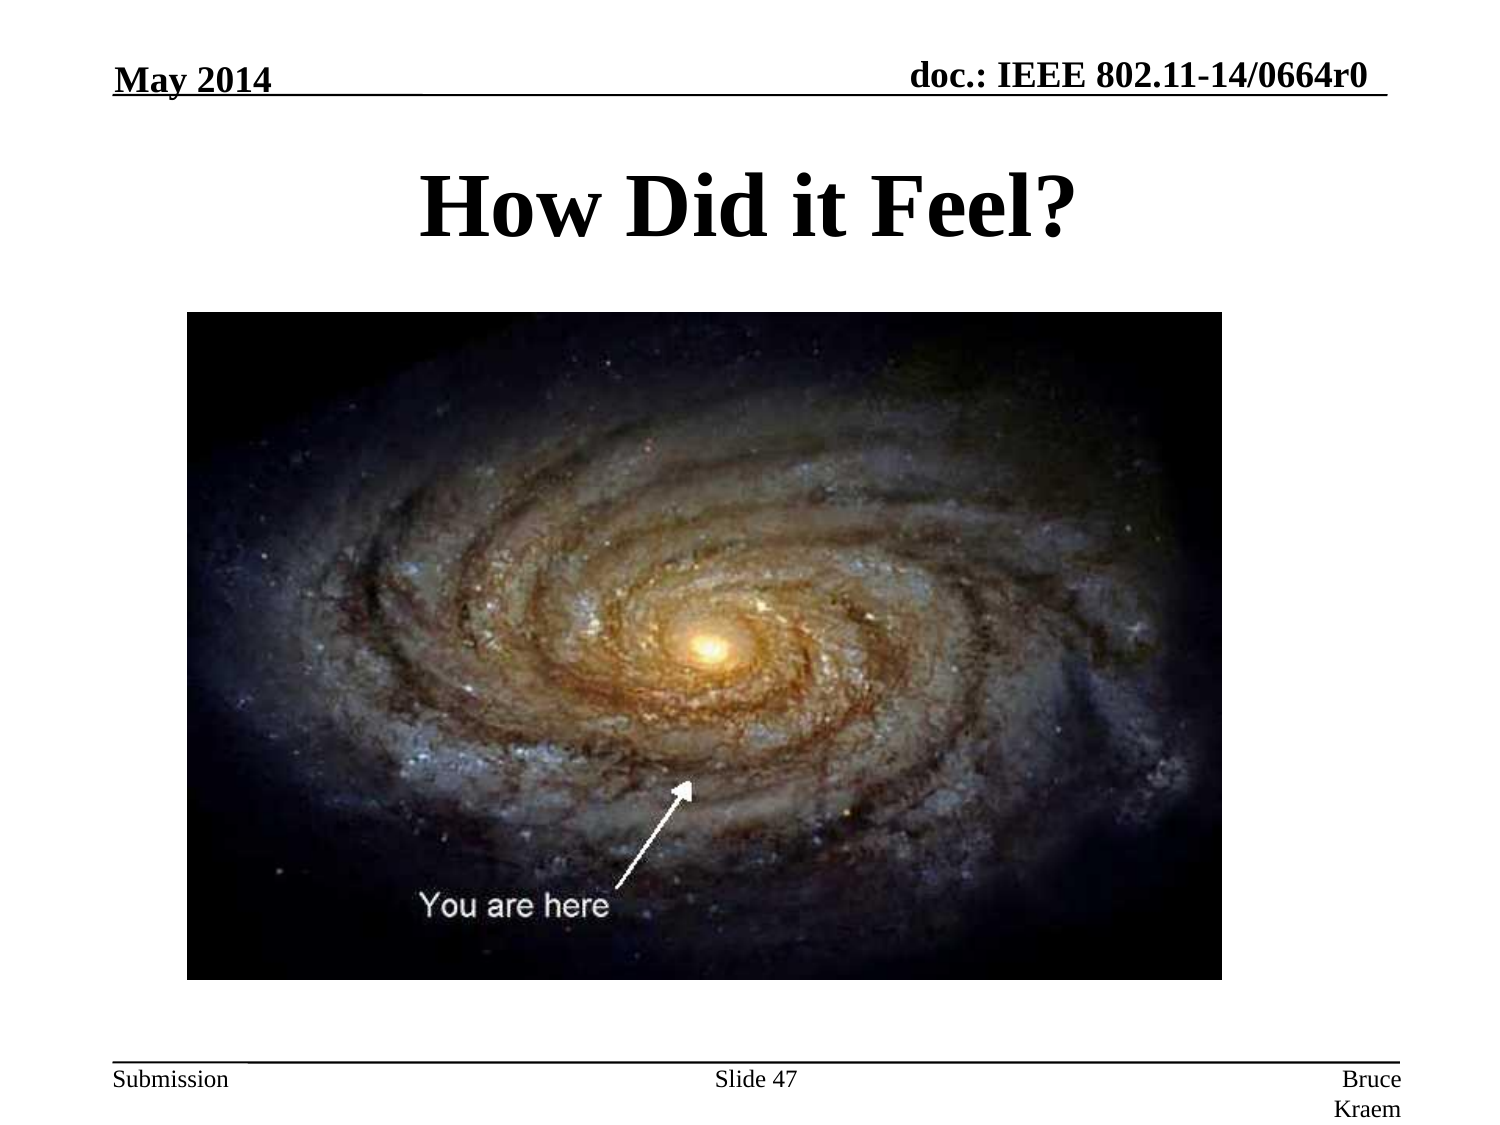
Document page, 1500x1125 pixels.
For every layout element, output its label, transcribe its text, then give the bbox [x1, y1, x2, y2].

picture [187, 312, 1223, 980]
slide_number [114, 54, 335, 100]
slide_number Slide 47 [712, 1062, 800, 1093]
footer Bruce Kraemer, Marvell [1325, 1062, 1402, 1093]
title How Did it Feel? [112, 112, 1388, 288]
